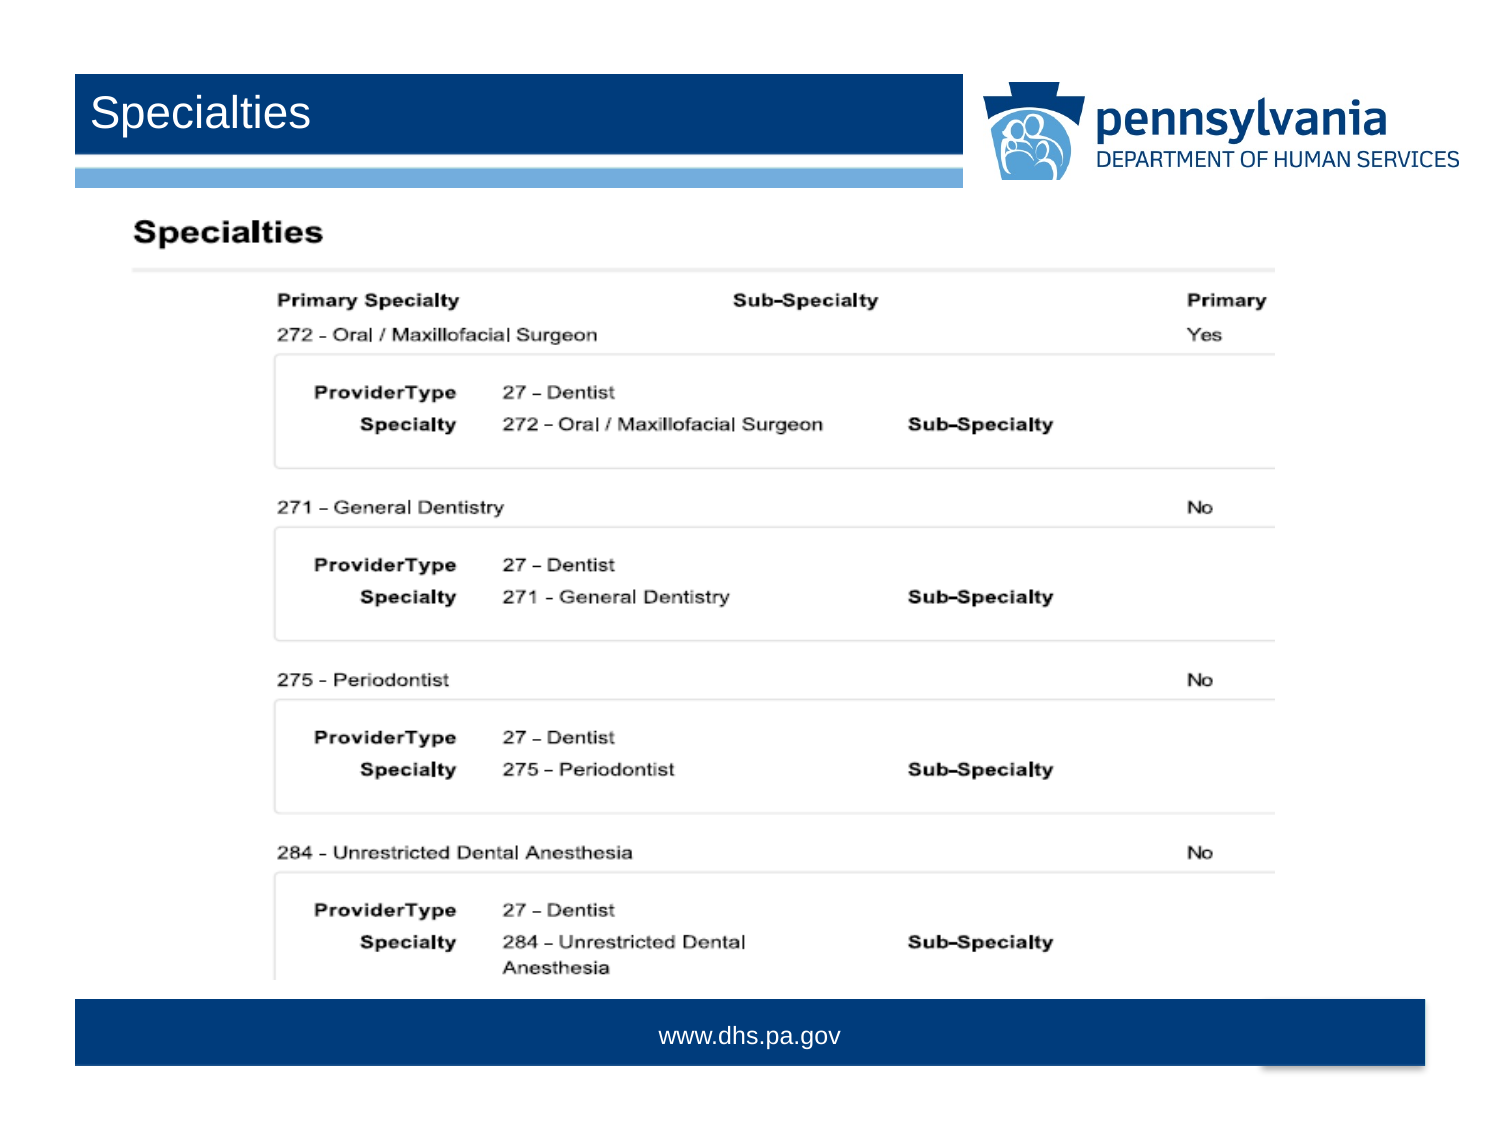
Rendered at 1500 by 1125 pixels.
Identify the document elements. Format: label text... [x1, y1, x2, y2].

title Specialties [75, 75, 975, 149]
picture [124, 212, 1276, 980]
picture [75, 149, 963, 188]
picture [75, 999, 1425, 1066]
picture [983, 82, 1459, 180]
